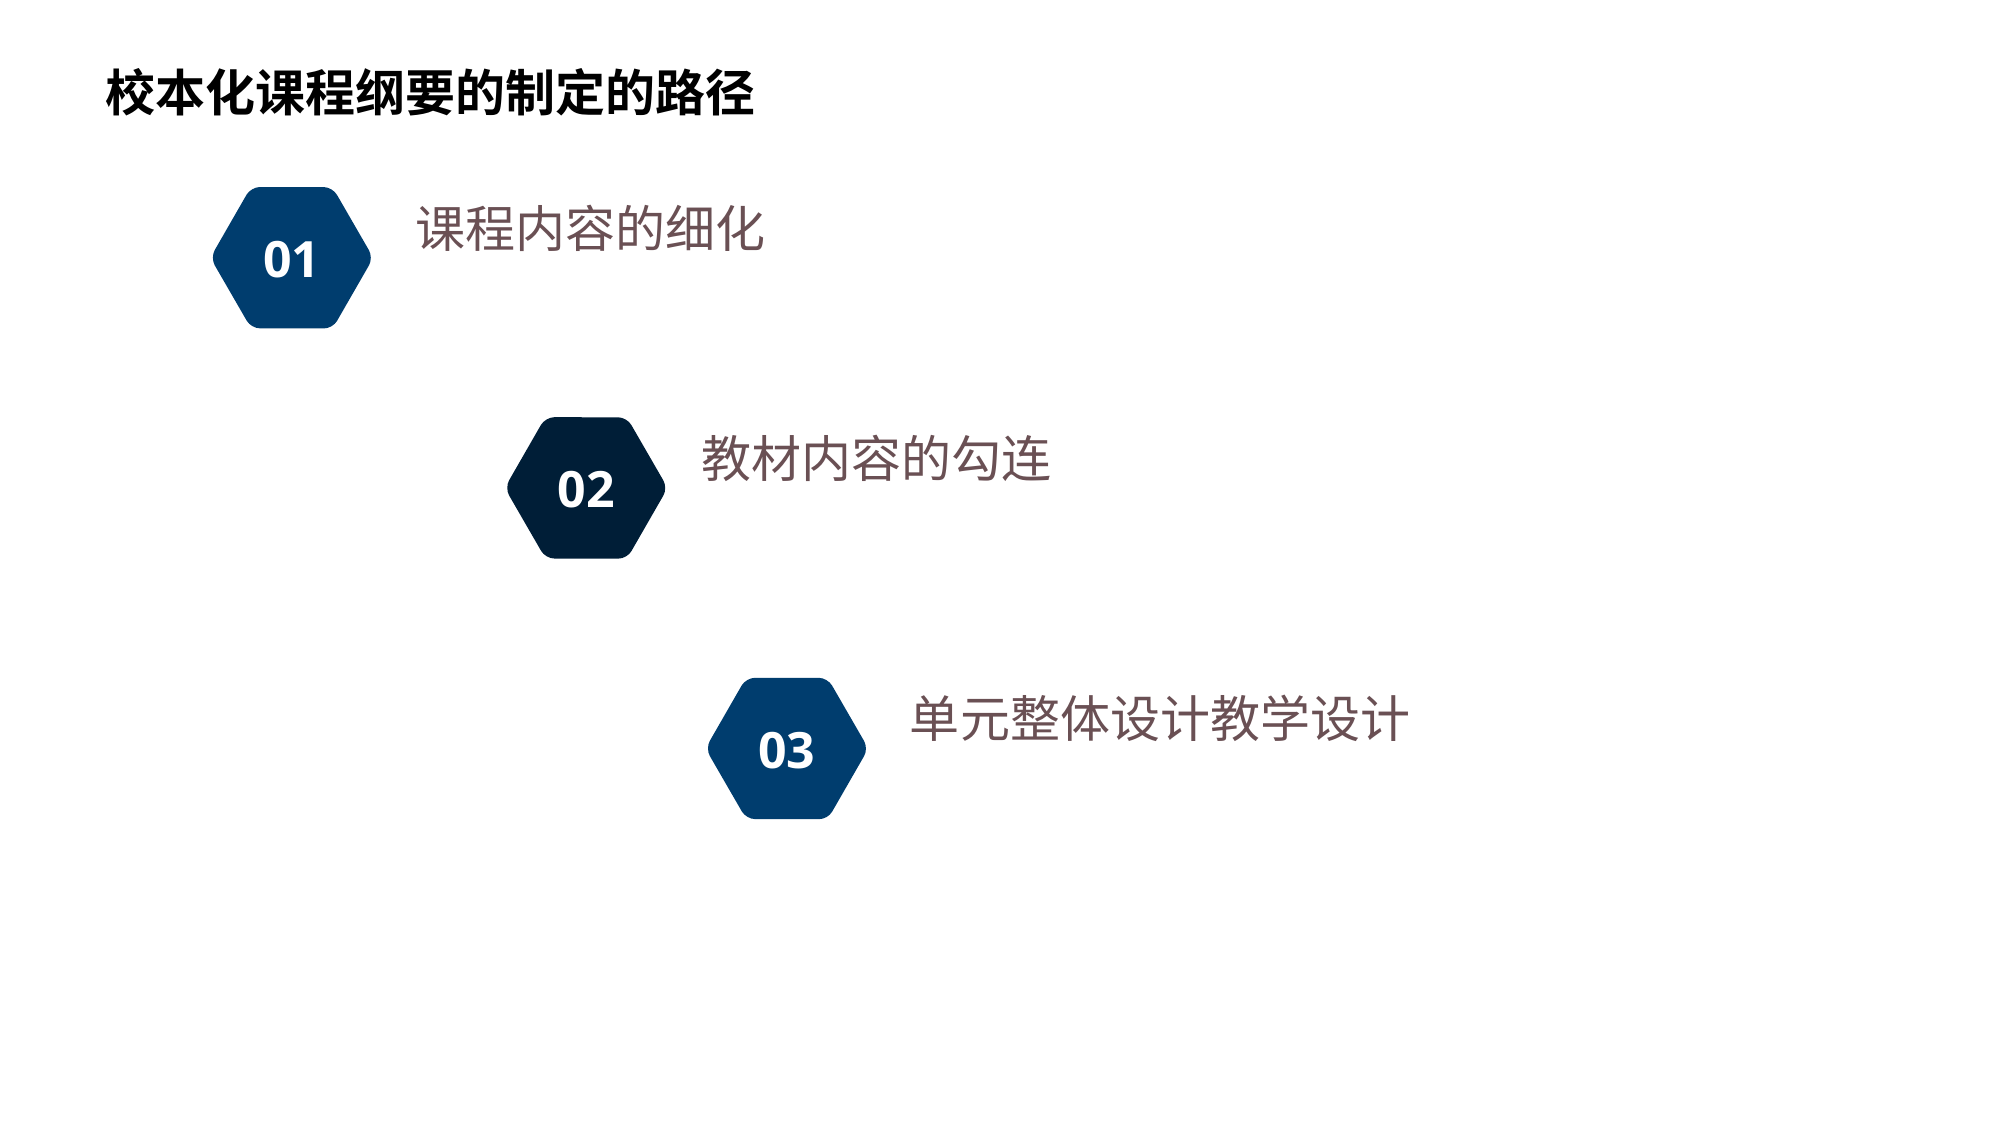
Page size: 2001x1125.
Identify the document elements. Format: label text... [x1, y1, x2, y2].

text_box 校本化课程纲要的制定的路径 [90, 54, 836, 130]
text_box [221, 178, 947, 338]
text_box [716, 668, 1442, 829]
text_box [515, 408, 1241, 568]
